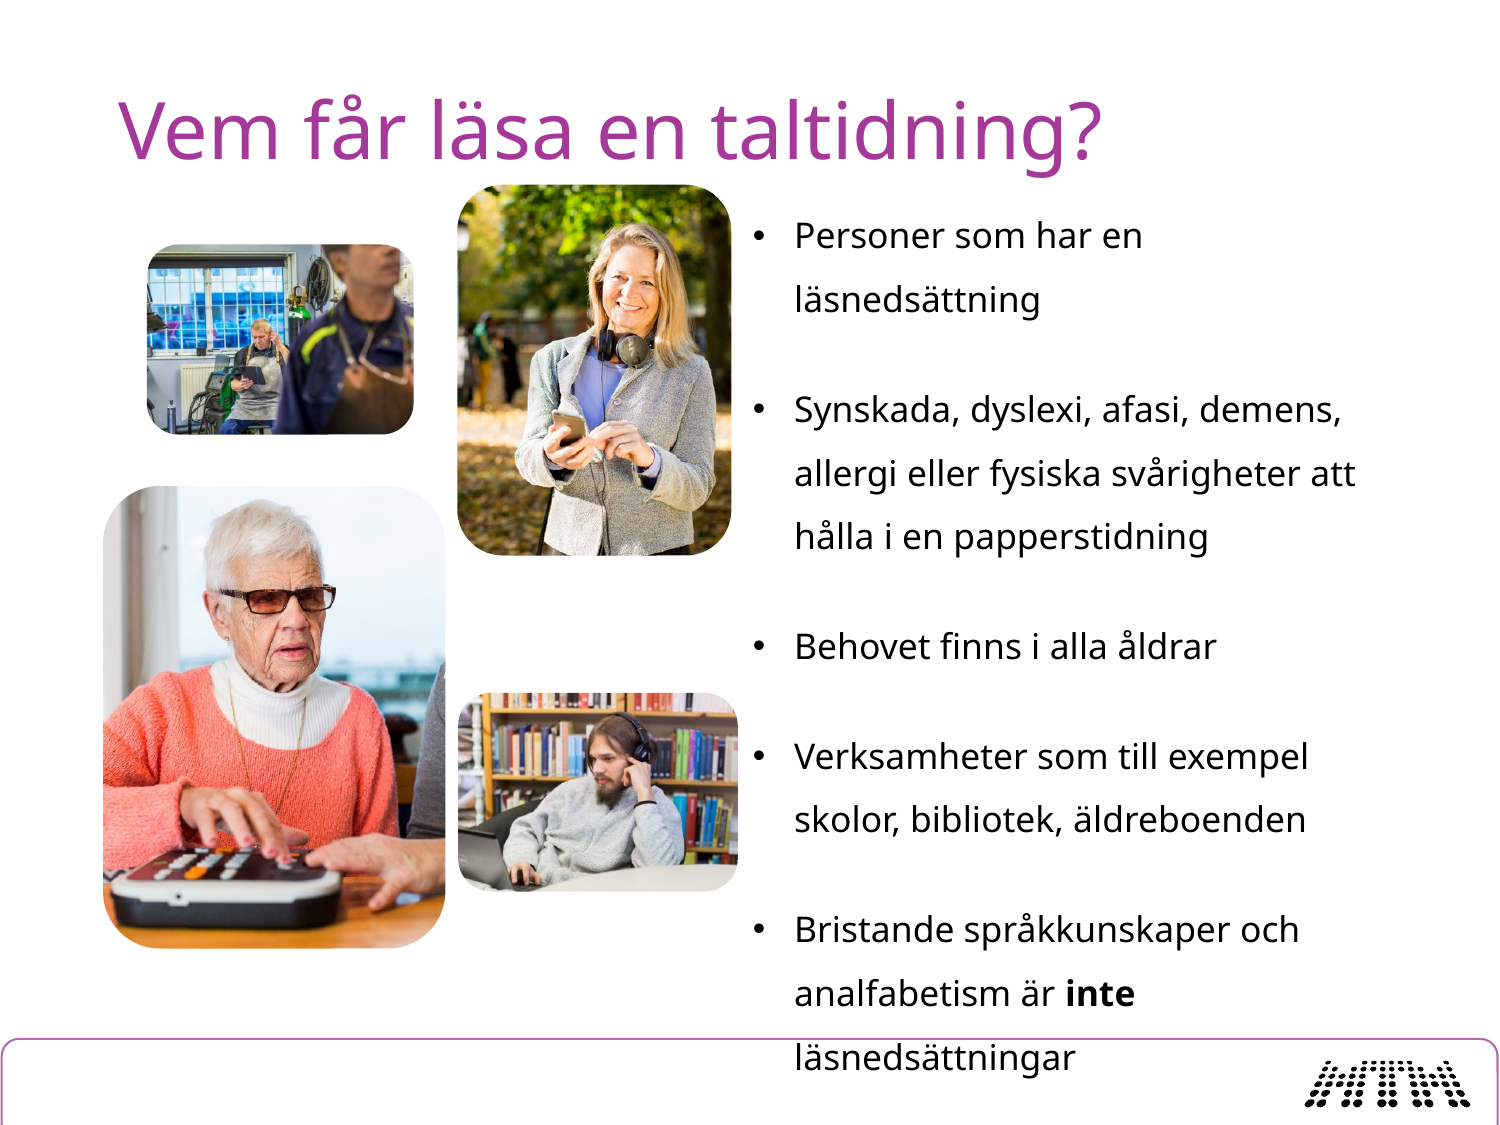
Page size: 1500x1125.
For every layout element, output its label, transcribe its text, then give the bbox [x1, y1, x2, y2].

picture [457, 184, 732, 556]
picture [458, 692, 738, 892]
title Vem får läsa en taltidning? [103, 59, 1397, 185]
picture [146, 244, 414, 435]
picture [103, 485, 446, 949]
list Personer som har en läsnedsättning Synskada, dyslexi, afasi, demens, allergi eller fysiska svårigheter att hålla i en papperstidning Behovet finns i alla åldrar Verksamheter som till exempel skolor, bibliotek, äldreboenden Bristande språkkunskaper och analfabetism är inte läsnedsättningar [737, 184, 1414, 949]
picture [1302, 1058, 1477, 1109]
